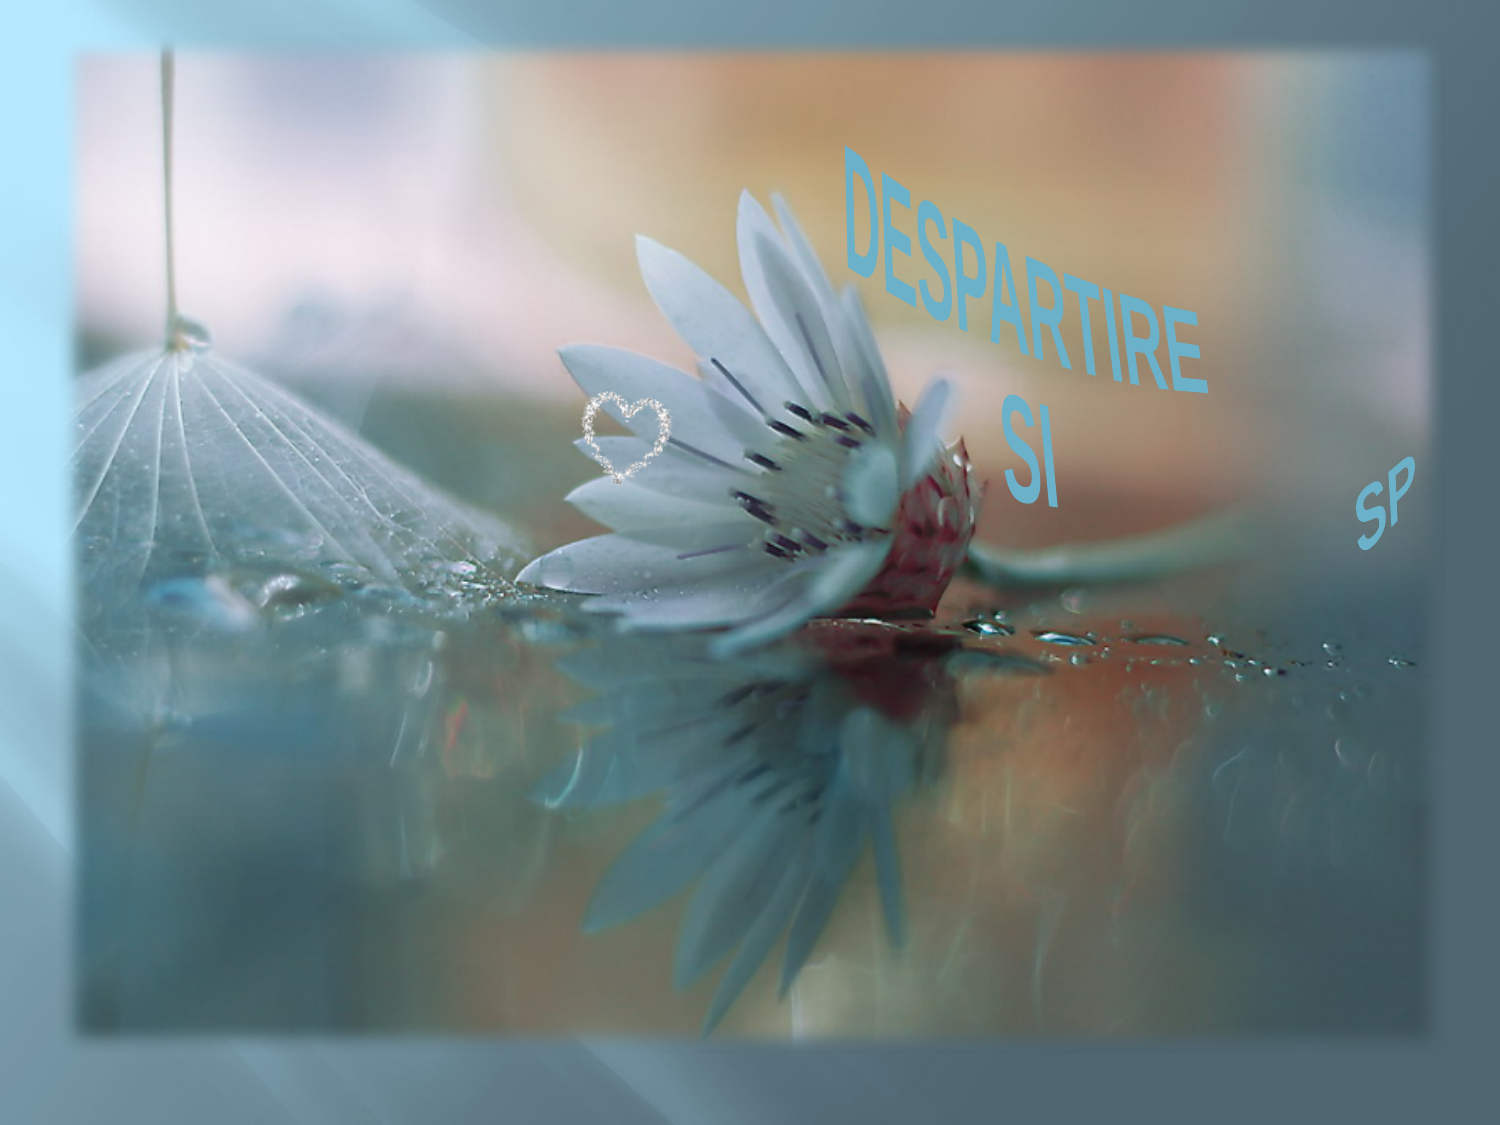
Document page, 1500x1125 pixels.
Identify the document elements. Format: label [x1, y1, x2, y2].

picture [234, 386, 1010, 519]
list [58, 34, 1447, 1055]
